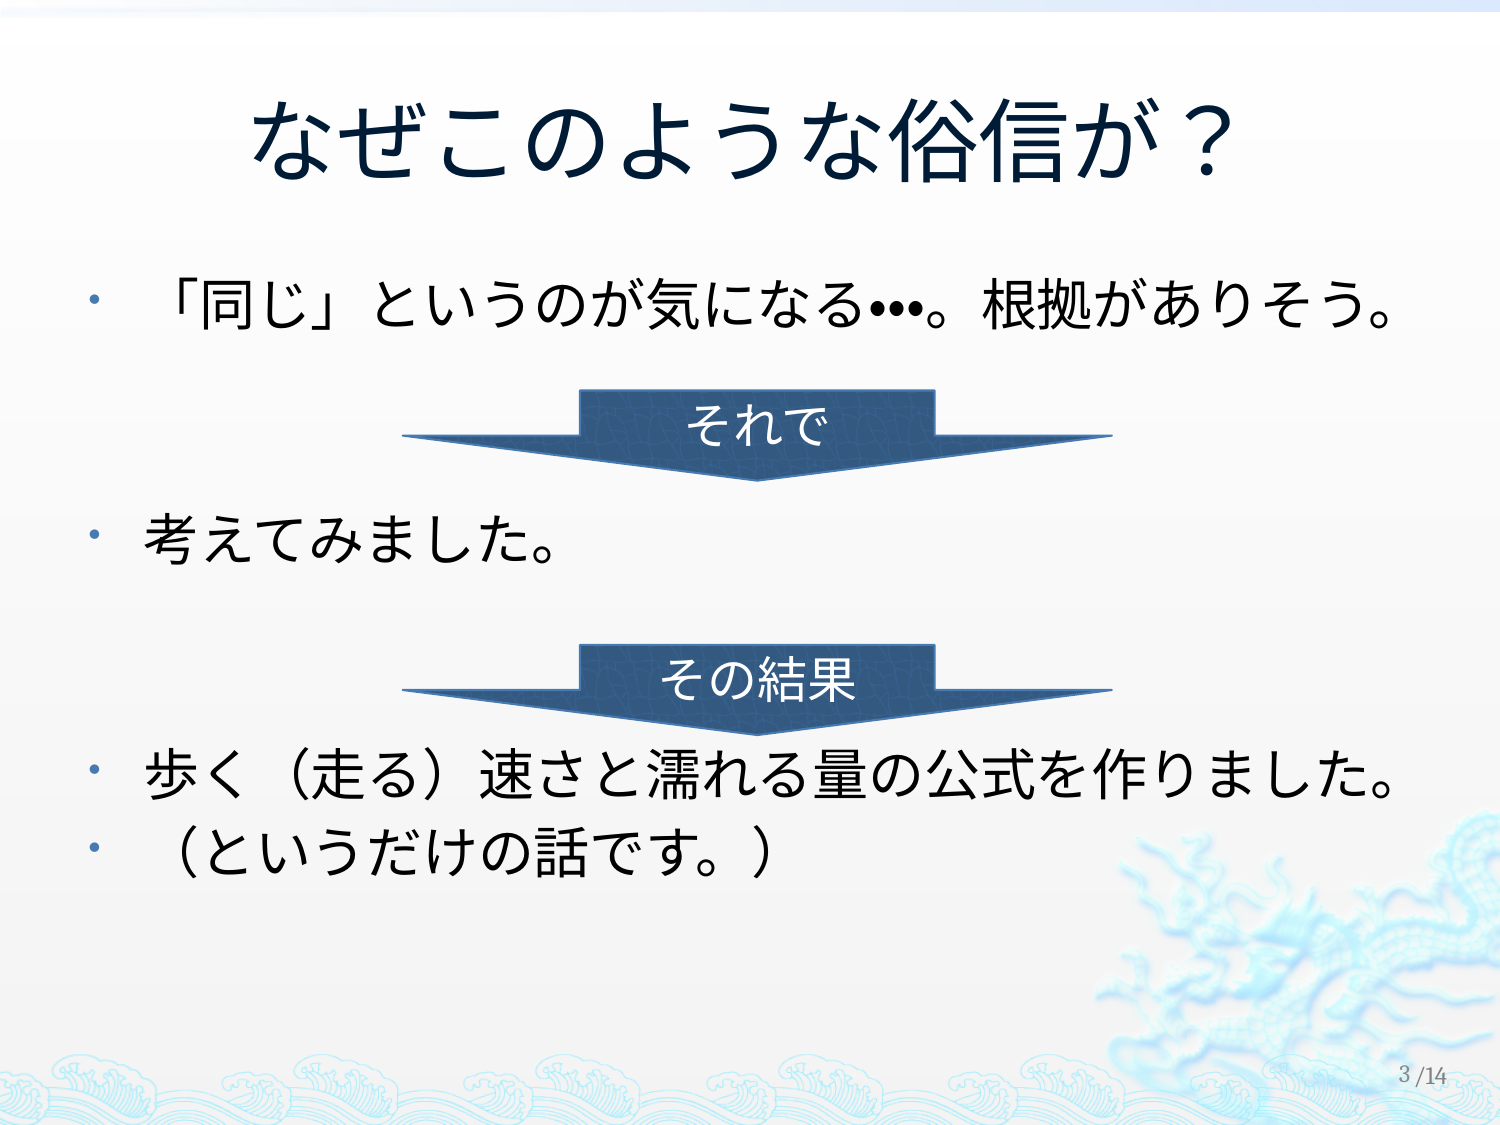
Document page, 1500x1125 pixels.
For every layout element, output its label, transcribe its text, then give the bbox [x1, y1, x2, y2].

text_box その結果 [401, 643, 1113, 737]
text_box それで [401, 389, 1113, 482]
slide_number 2 [1074, 1042, 1425, 1103]
list 「同じ」というのが気になる・・・。根拠がありそう。 考えてみました。 歩く（走る）速さと濡れる量の公式を作りました。 （というだけの話です。） [75, 262, 1425, 1005]
title なぜこのような俗信が？ [75, 45, 1425, 233]
